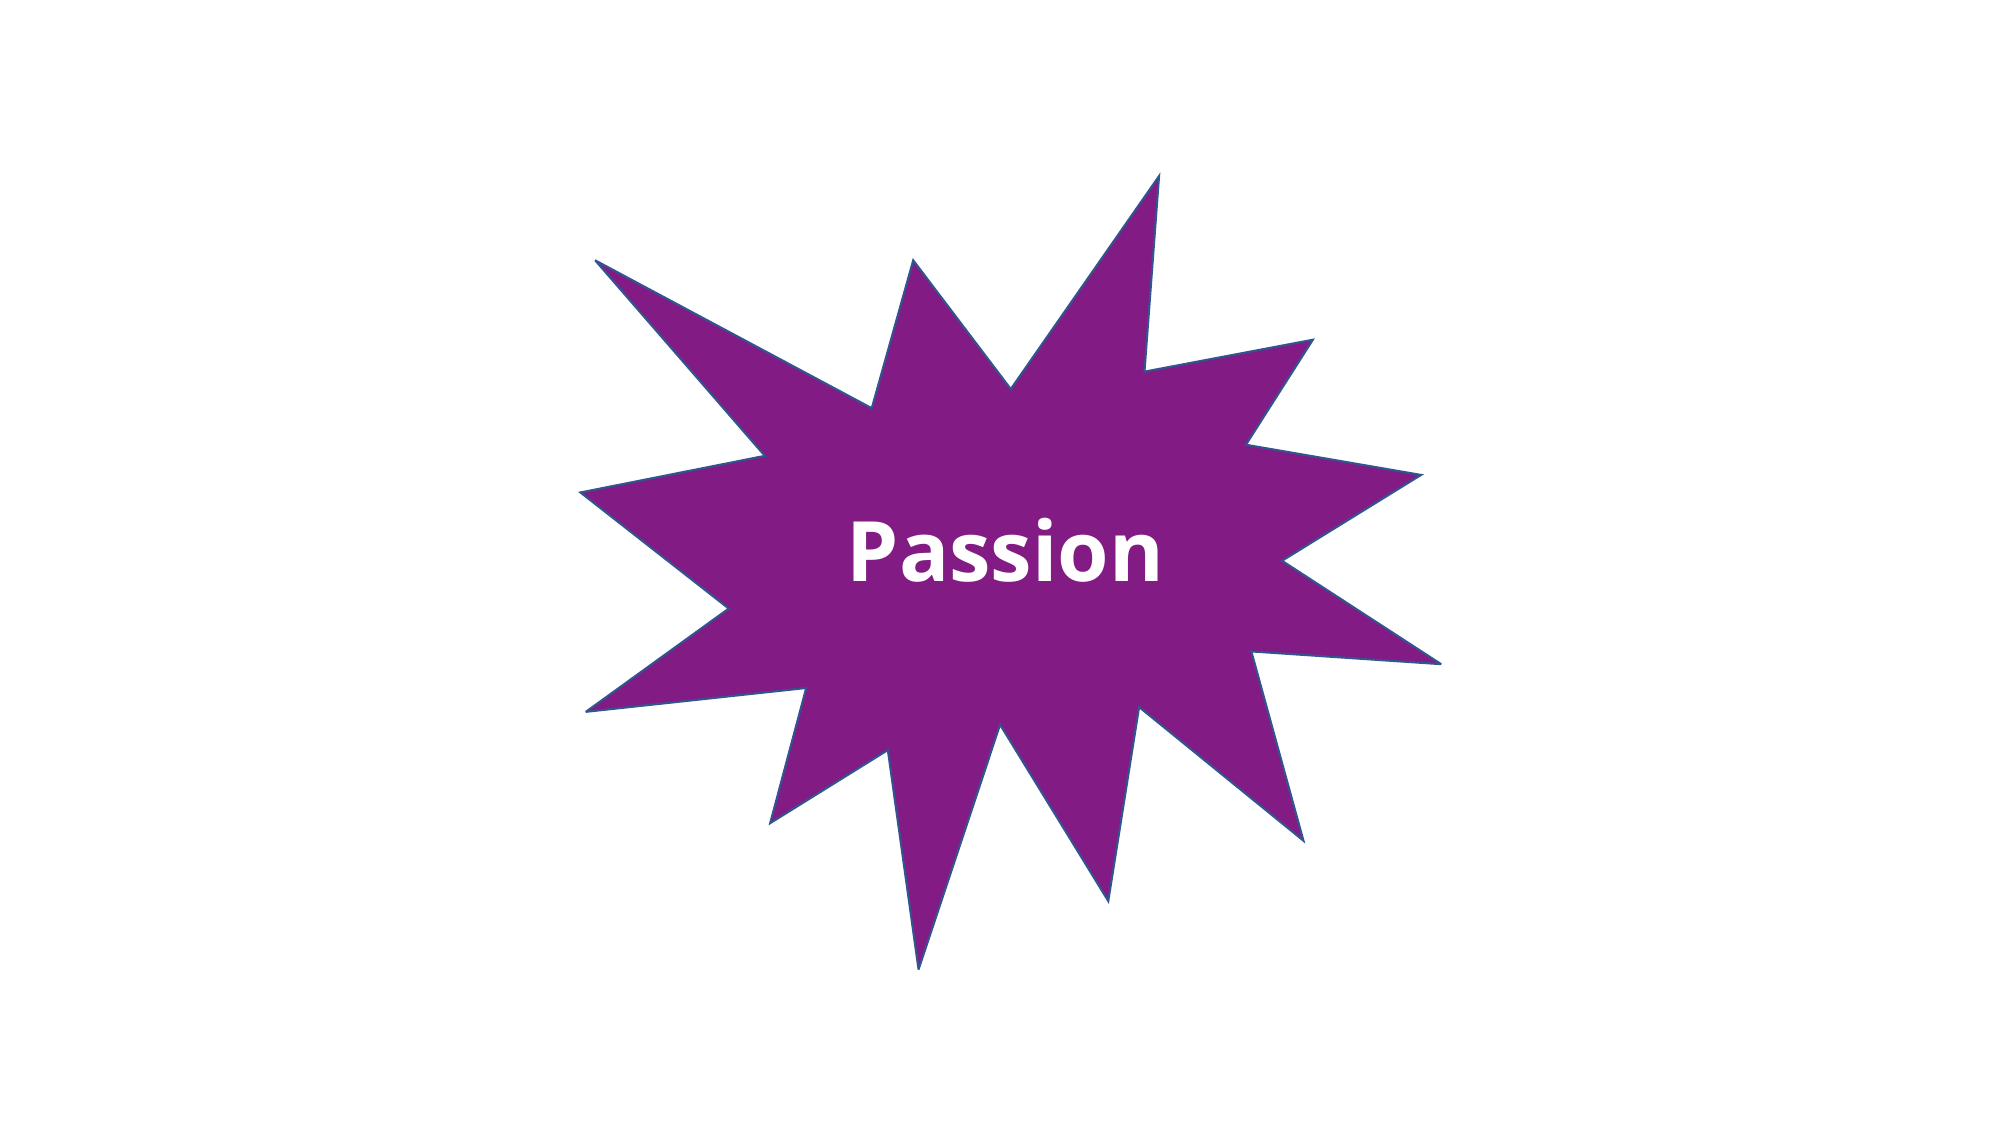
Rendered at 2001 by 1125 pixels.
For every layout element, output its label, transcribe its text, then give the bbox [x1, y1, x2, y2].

text_box Passion [578, 172, 1442, 970]
